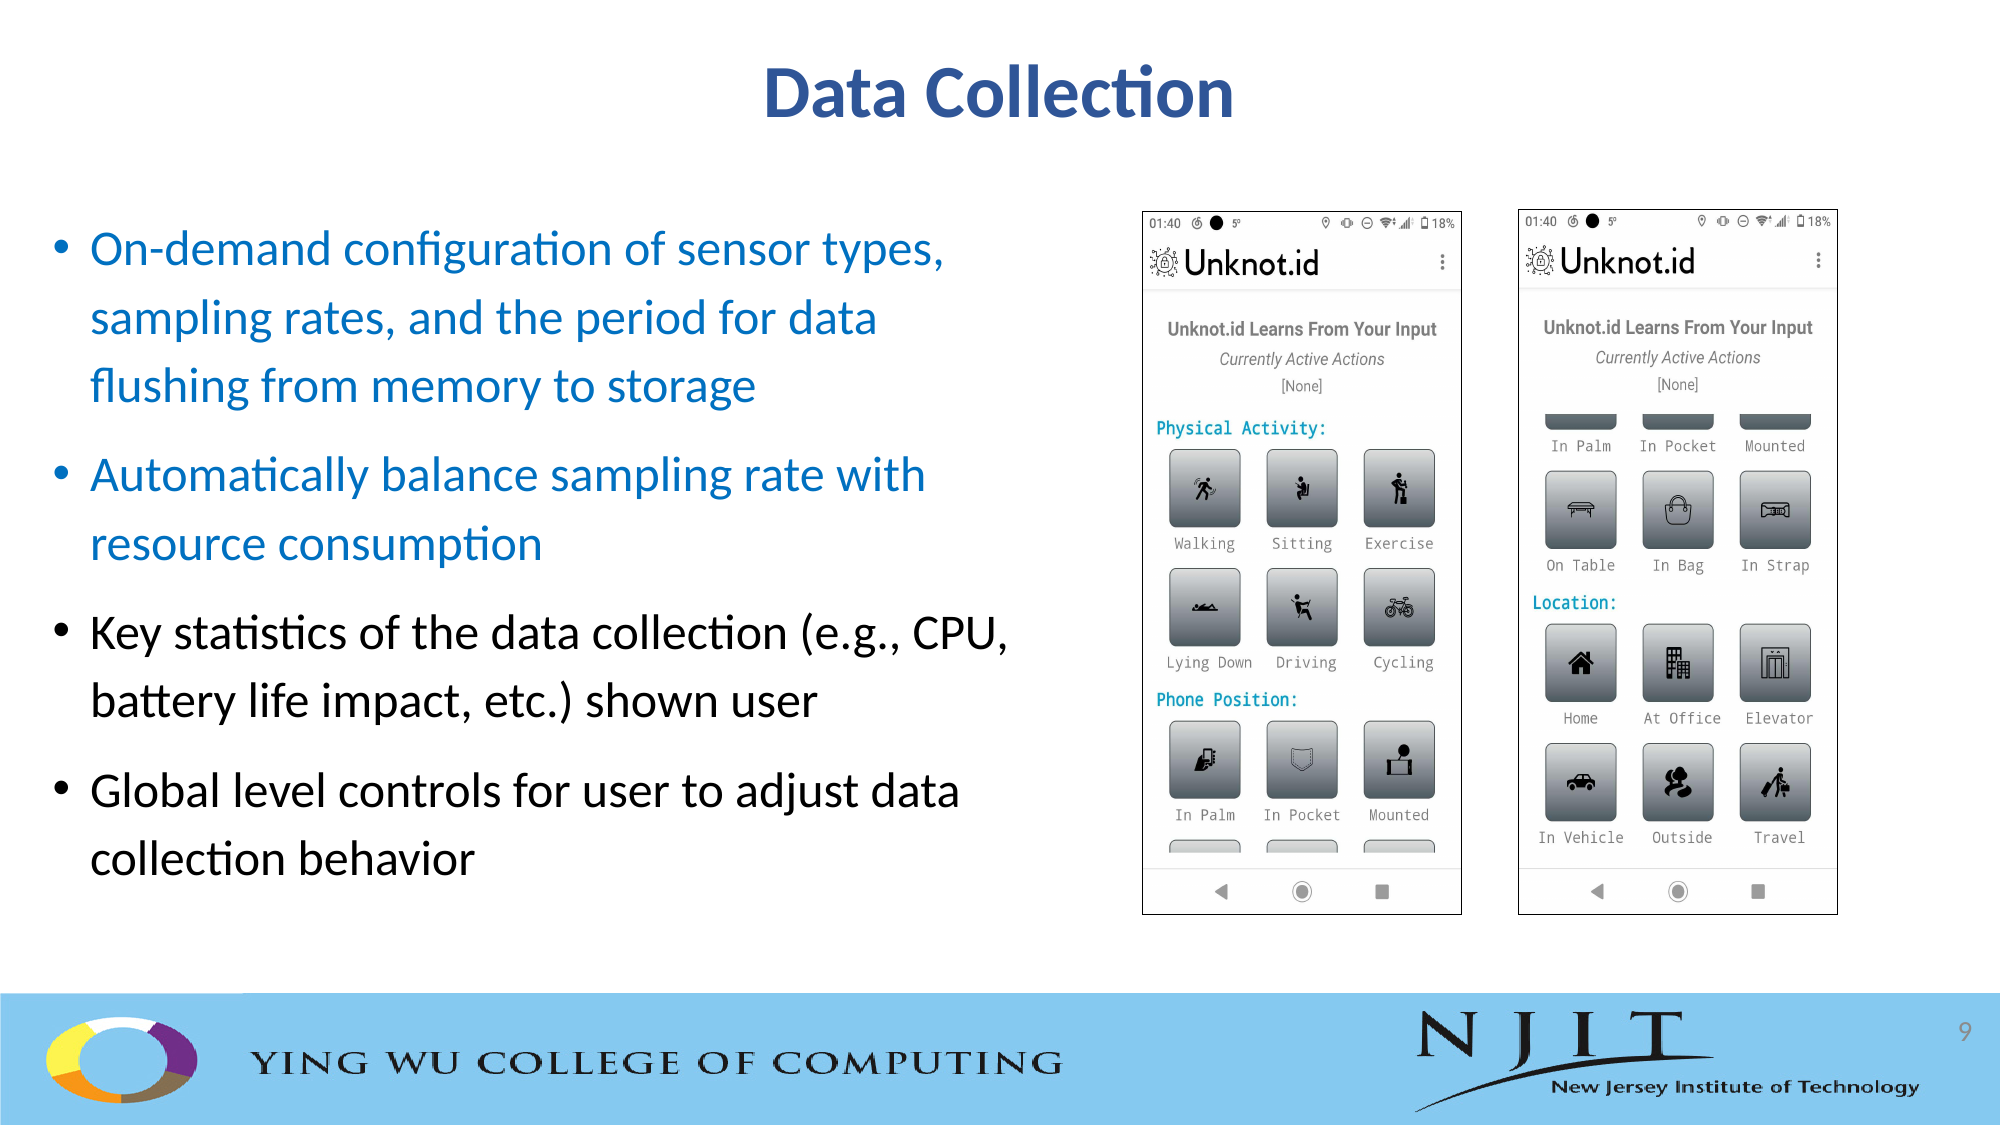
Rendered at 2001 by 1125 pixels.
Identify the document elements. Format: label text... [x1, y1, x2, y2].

list On-demand configuration of sensor types, sampling rates, and the period for data flushing from memory to storage Automatically balance sampling rate with resource consumption Key statistics of the data collection (e.g., CPU, battery life impact, etc.) shown user Global level controls for user to adjust data collection behavior [37, 200, 1050, 925]
slide_number 9 [1537, 999, 1988, 1060]
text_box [1142, 209, 1838, 915]
picture [0, 993, 2000, 1125]
title Data Collection [12, 0, 1988, 188]
